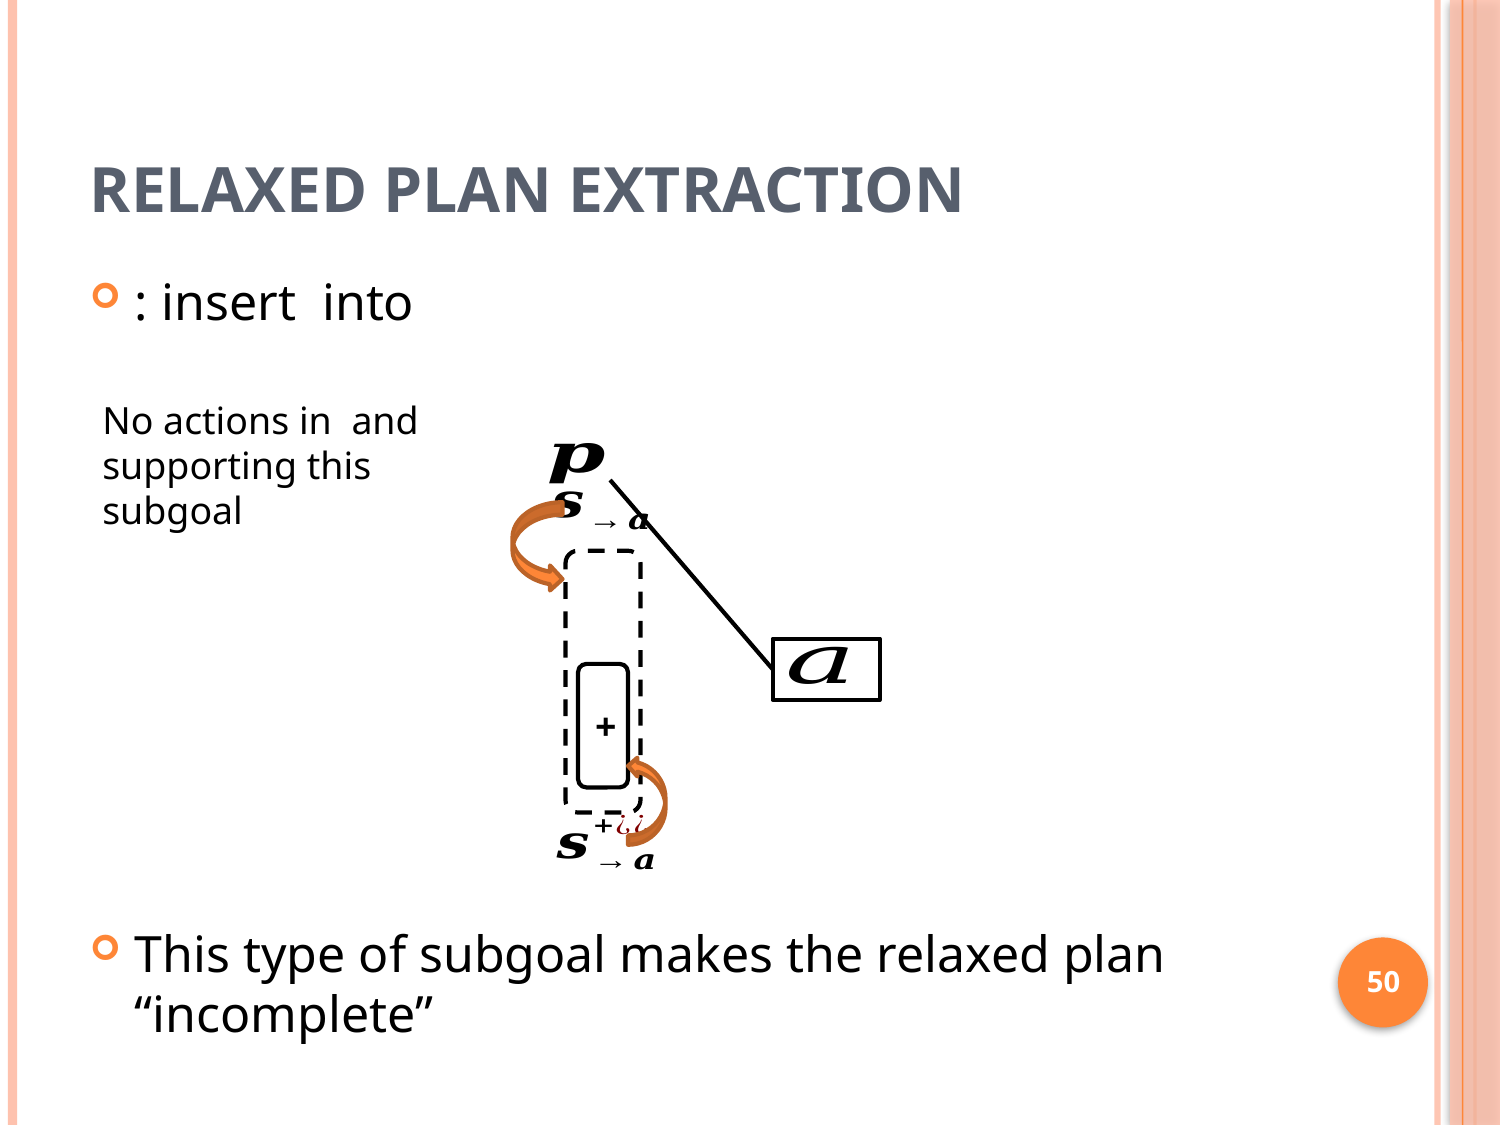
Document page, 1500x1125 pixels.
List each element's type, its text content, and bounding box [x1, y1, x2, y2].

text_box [511, 424, 881, 876]
title Relaxed Plan Extraction [75, 45, 1300, 233]
slide_number 50 [1333, 940, 1434, 1027]
